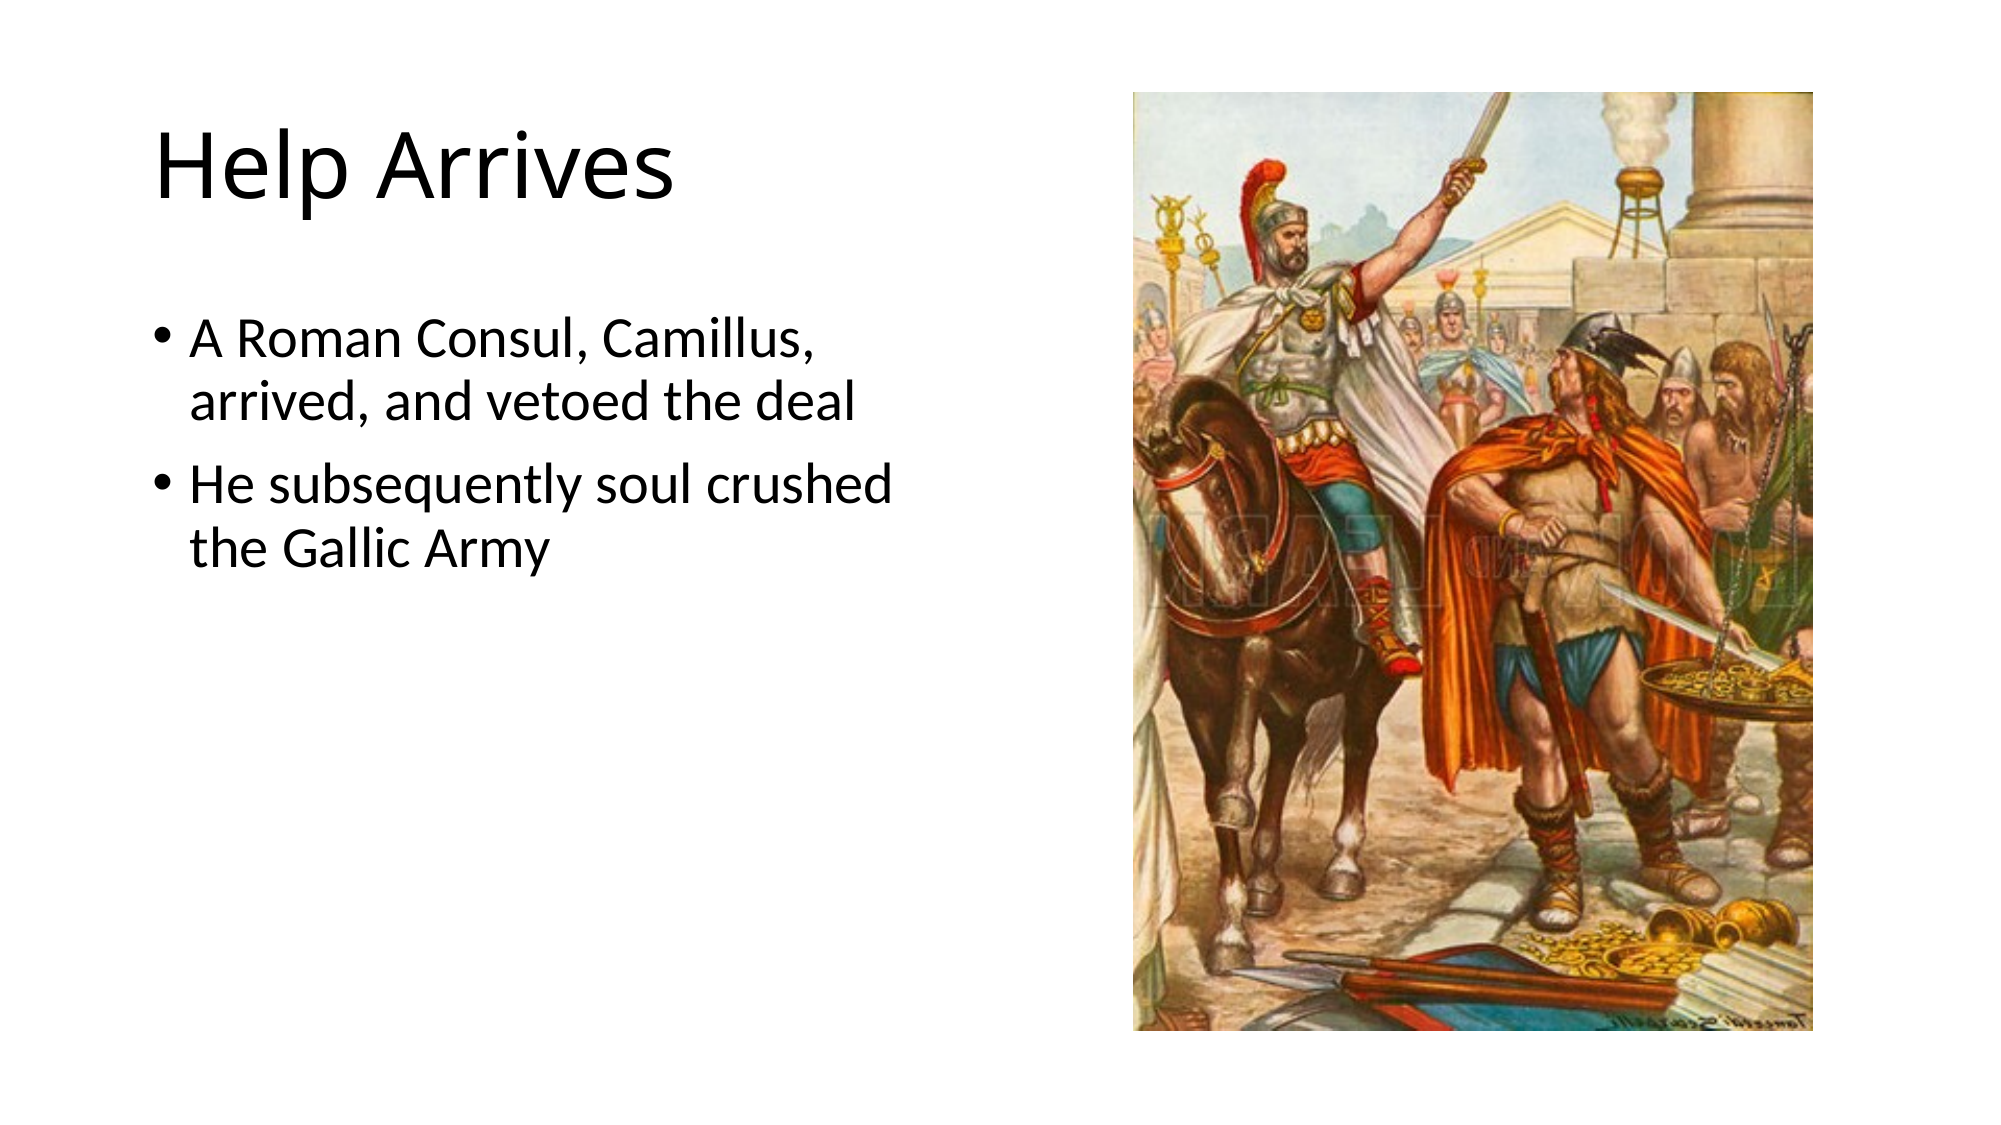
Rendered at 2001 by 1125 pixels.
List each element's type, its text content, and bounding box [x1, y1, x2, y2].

list A Roman Consul, Camillus, arrived, and vetoed the deal He subsequently soul crushed the Gallic Army [137, 299, 988, 1014]
title Help Arrives [137, 59, 1863, 278]
picture [1132, 92, 1813, 1031]
